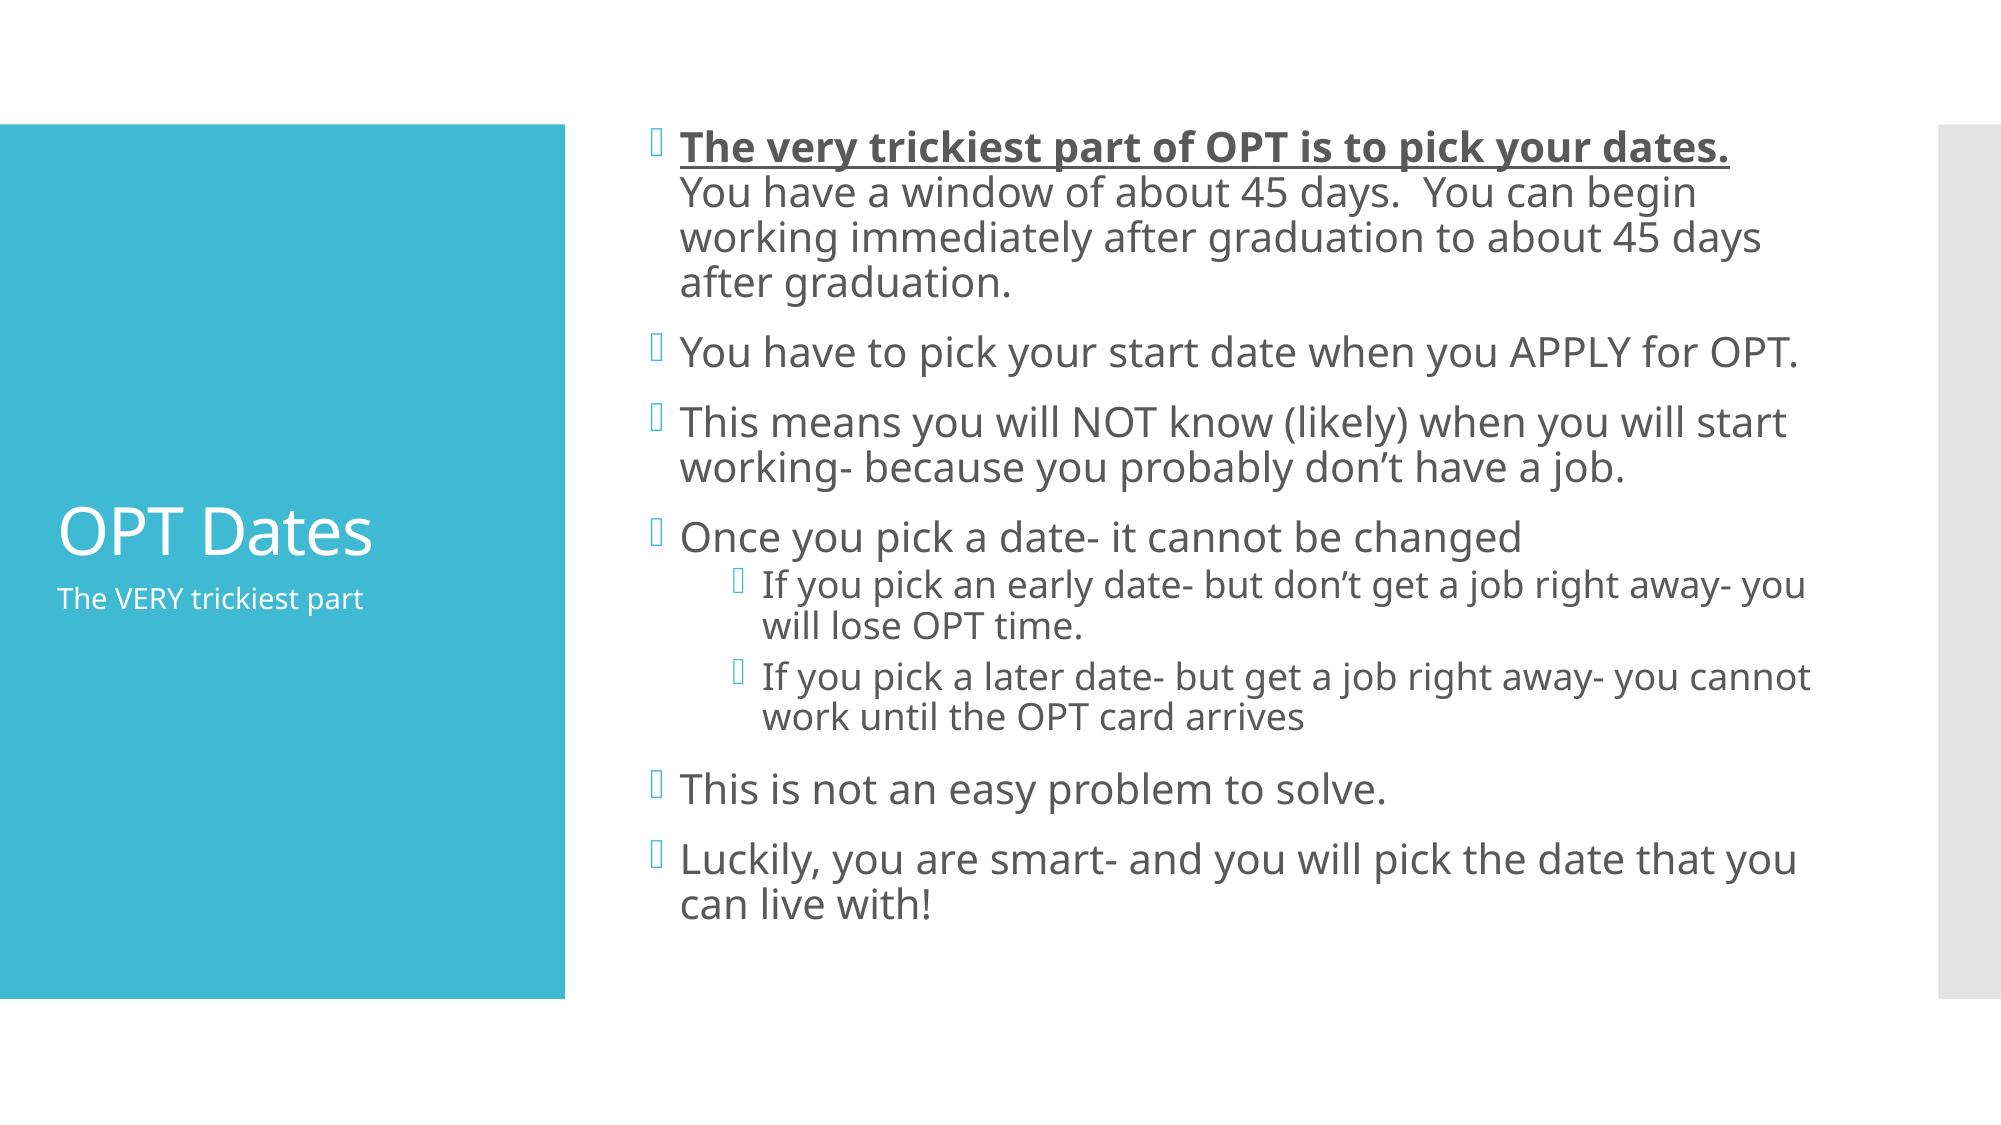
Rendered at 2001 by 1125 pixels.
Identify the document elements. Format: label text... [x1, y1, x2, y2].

title OPT Dates [41, 187, 507, 573]
list The very trickiest part of OPT is to pick your dates. You have a window of about 45 days. You can begin working immediately after graduation to about 45 days after graduation. You have to pick your start date when you APPLY for OPT. This means you will NOT know (likely) when you will start working- because you probably don’t have a job. Once you pick a date- it cannot be changed If you pick an early date- but don’t get a job right away- you will lose OPT time. If you pick a later date- but get a job right away- you cannot work until the OPT card arrives This is not an easy problem to solve. Luckily, you are smart- and you will pick the date that you can live with! [634, 142, 1835, 983]
list The VERY trickiest part [41, 573, 507, 955]
